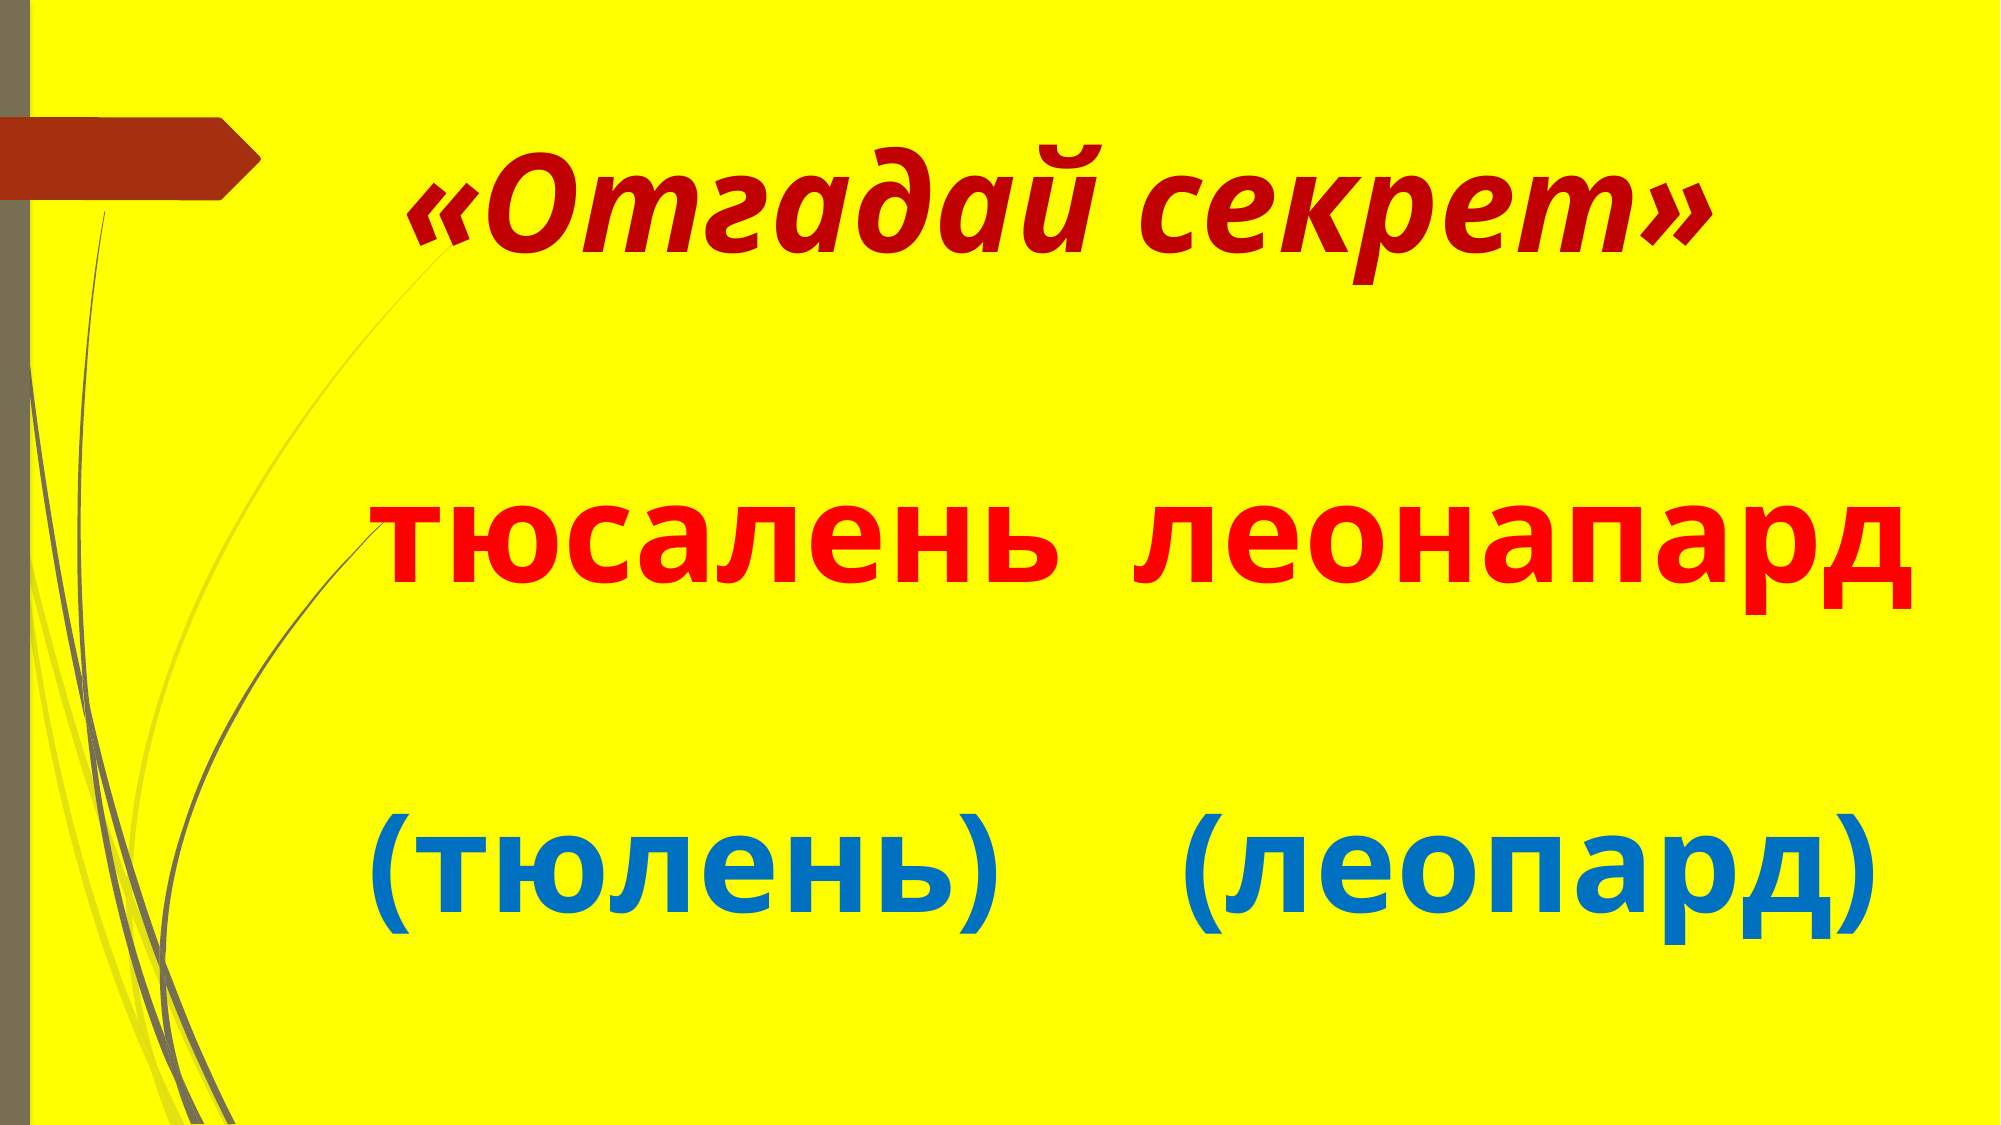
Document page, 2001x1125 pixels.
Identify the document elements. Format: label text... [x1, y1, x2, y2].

text_box «Отгадай секрет» тюсалень леонапард (тюлень) (леопард) [352, 17, 1973, 1125]
